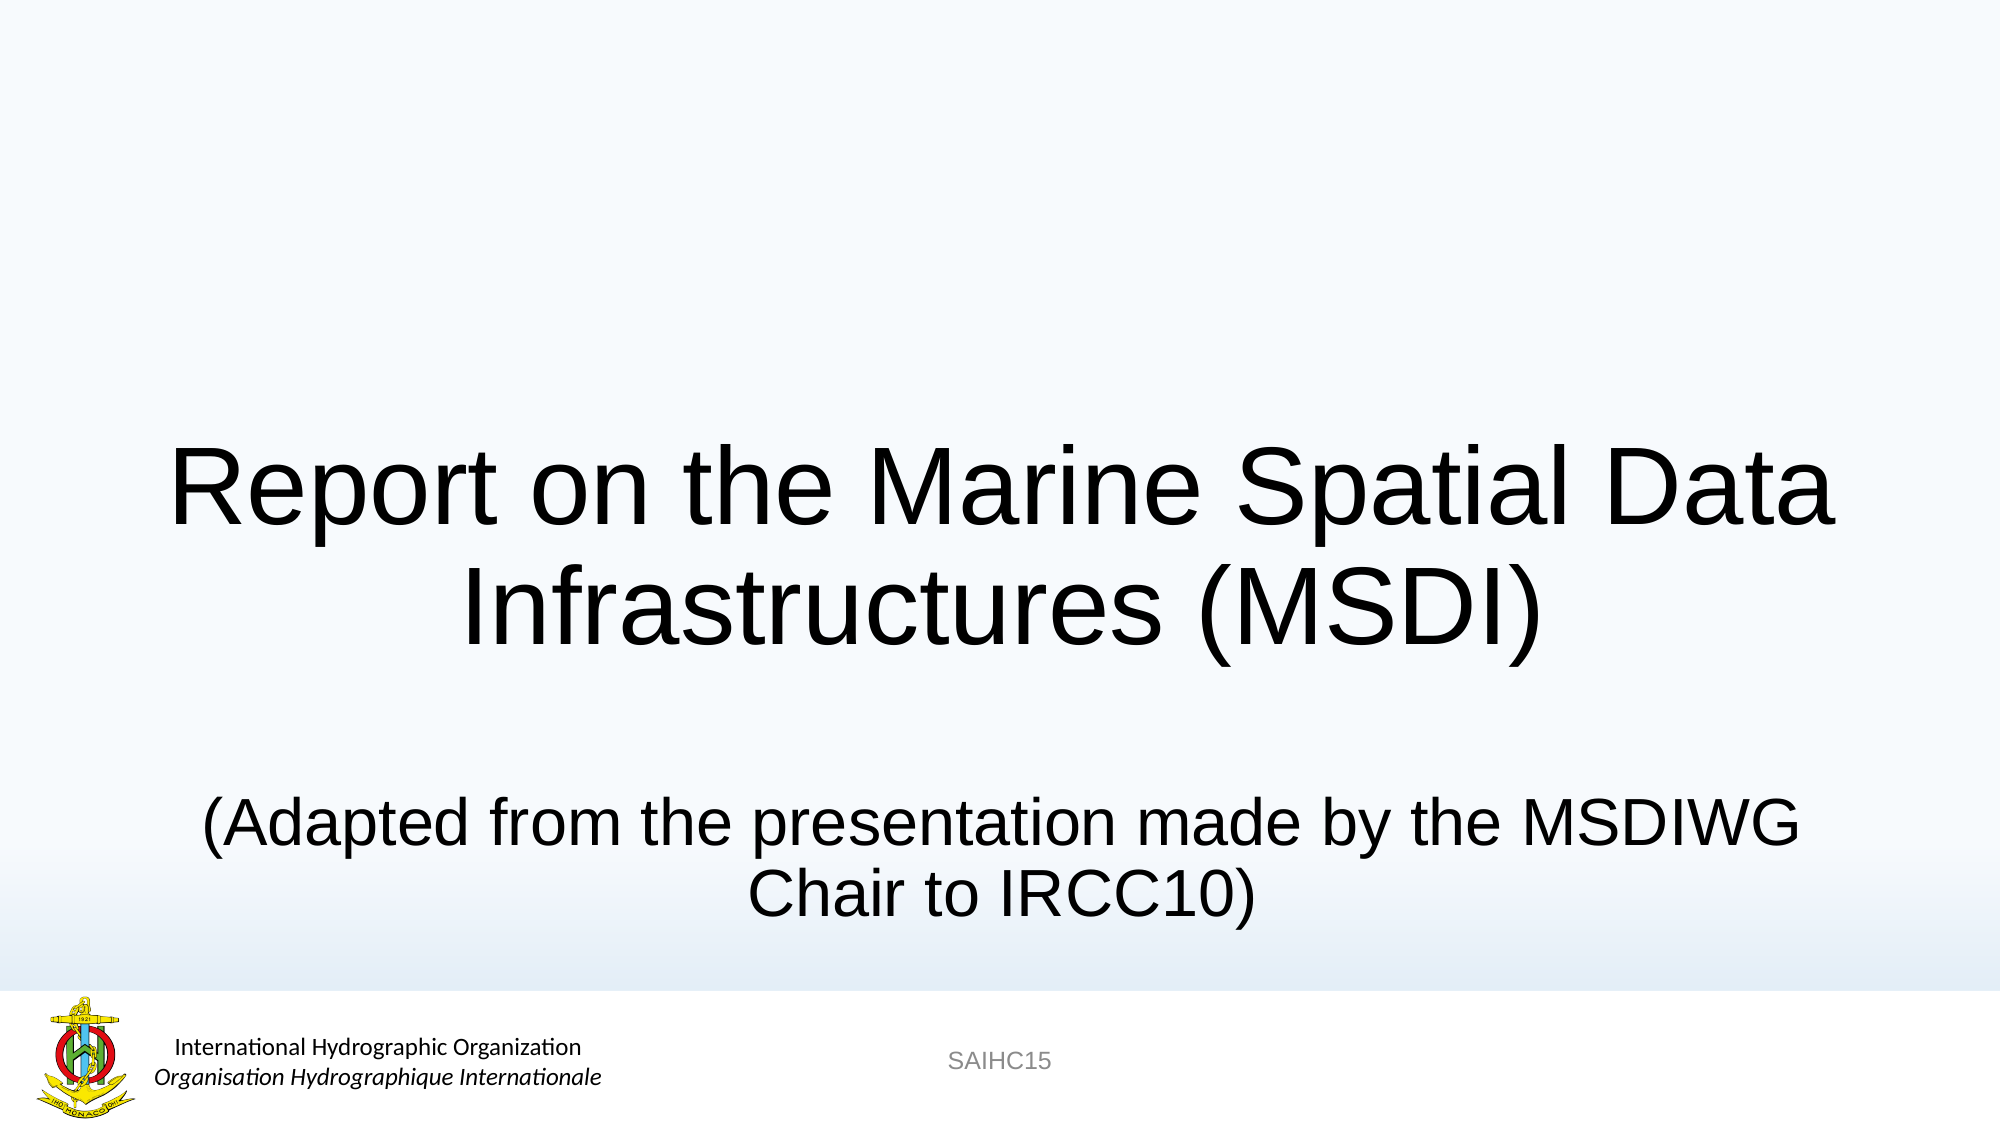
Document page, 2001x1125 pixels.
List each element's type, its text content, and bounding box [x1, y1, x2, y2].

picture [28, 992, 140, 1125]
footer SAIHC15 [662, 1029, 1338, 1090]
title Report on the Marine Spatial Data Infrastructures (MSDI) (Adapted from the presentation made by the MSDIWG Chair to IRCC10) [129, 122, 1877, 939]
